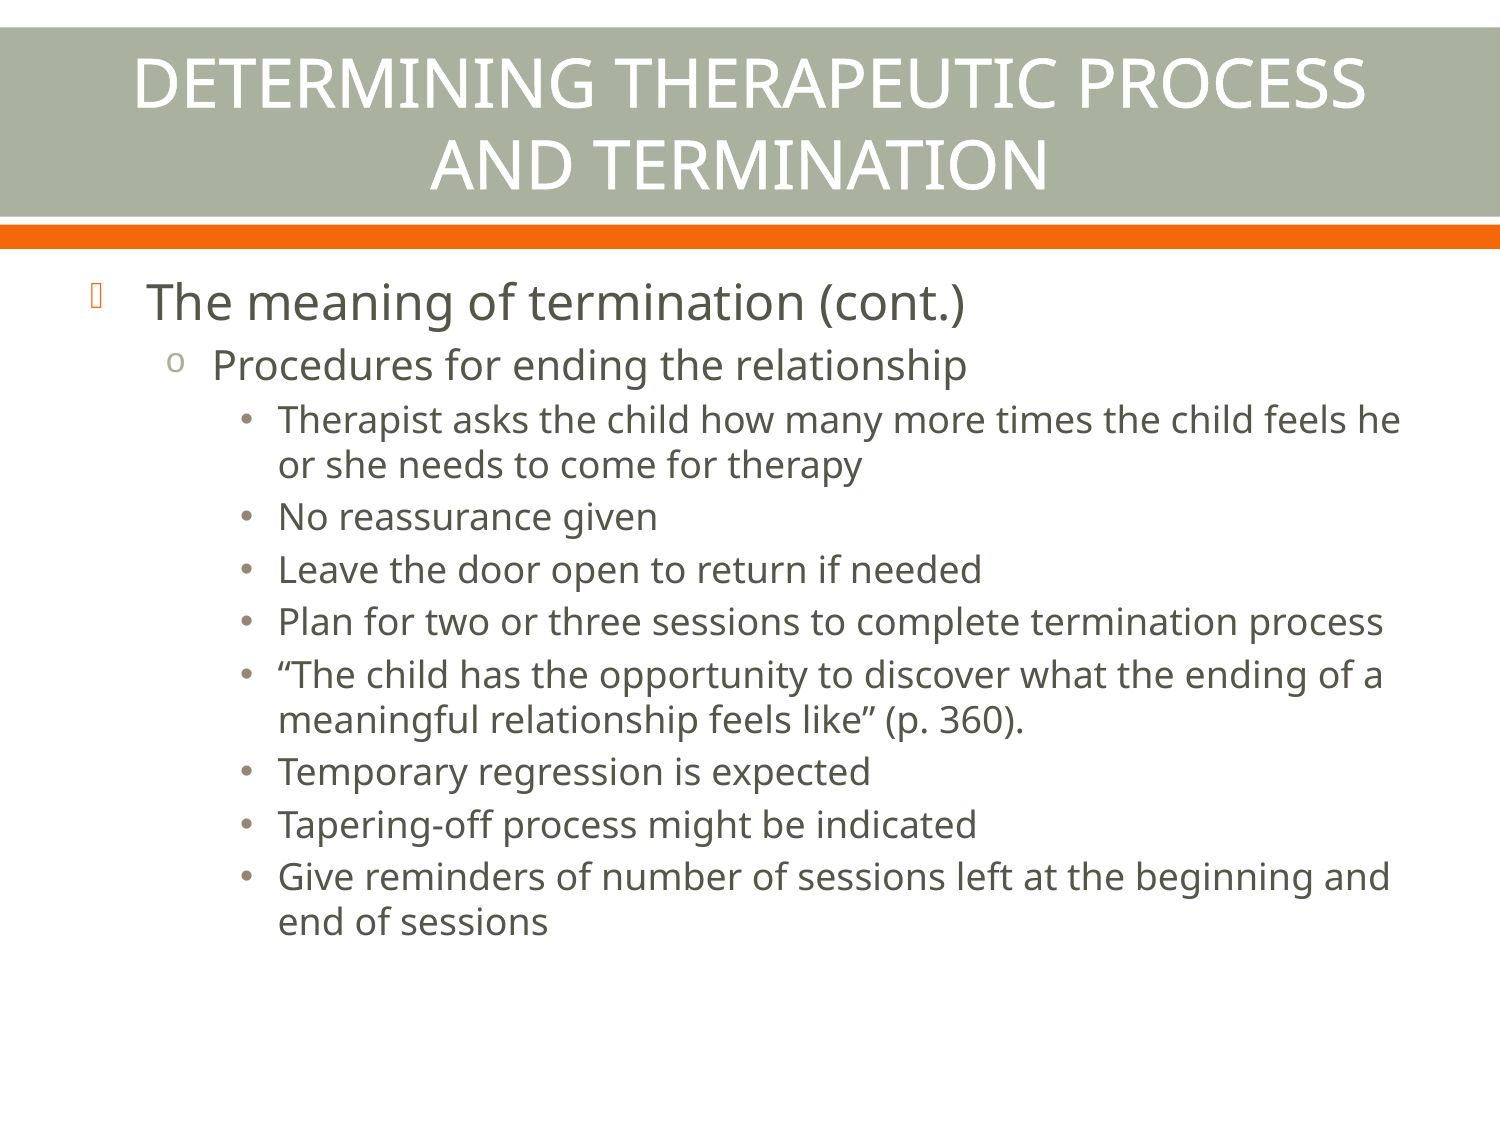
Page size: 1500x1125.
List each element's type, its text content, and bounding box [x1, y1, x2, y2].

list The meaning of termination (cont.) Procedures for ending the relationship Therapist asks the child how many more times the child feels he or she needs to come for therapy No reassurance given Leave the door open to return if needed Plan for two or three sessions to complete termination process “The child has the opportunity to discover what the ending of a meaningful relationship feels like” (p. 360). Temporary regression is expected Tapering-off process might be indicated Give reminders of number of sessions left at the beginning and end of sessions [75, 262, 1425, 1063]
title Determining Therapeutic Process and Termination [75, 29, 1425, 213]
